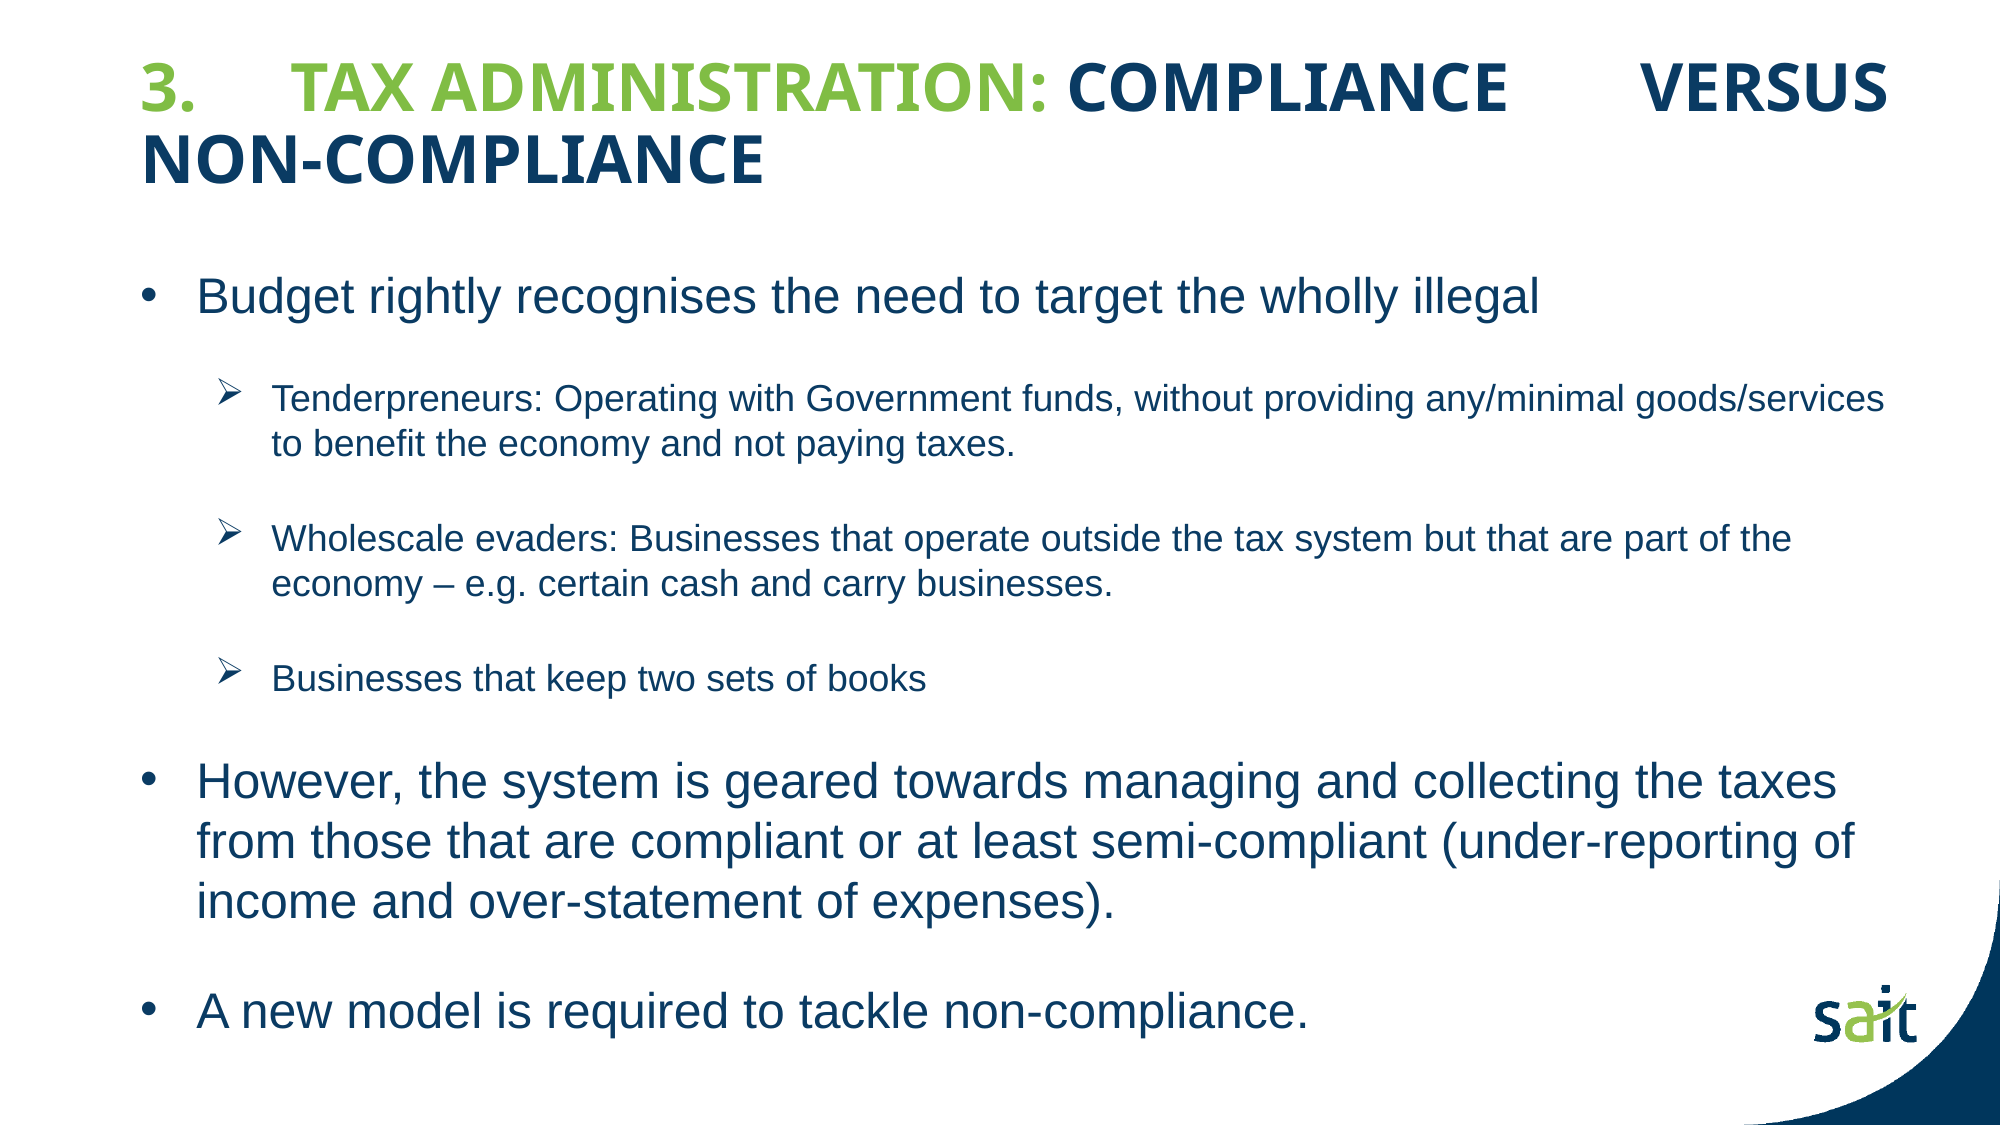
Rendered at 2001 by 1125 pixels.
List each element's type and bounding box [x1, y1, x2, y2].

list [0, 0, 2000, 1125]
